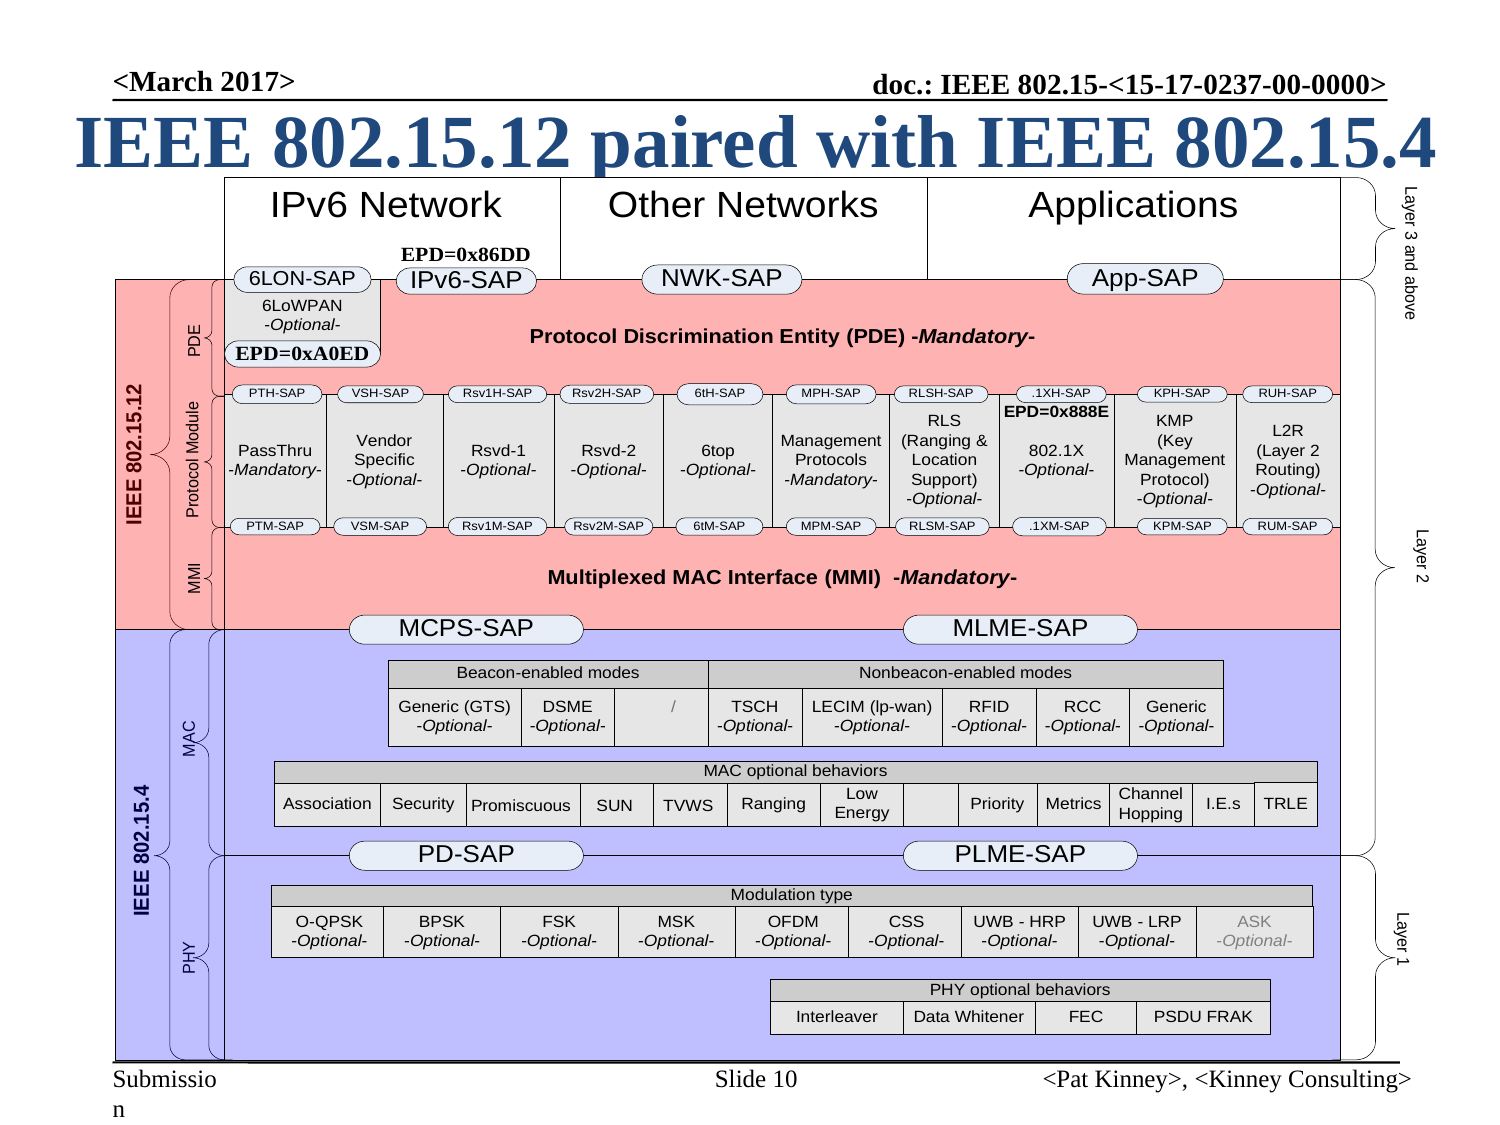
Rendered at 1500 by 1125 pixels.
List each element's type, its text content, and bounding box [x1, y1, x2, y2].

footer <Pat Kinney>, <Kinney Consulting> [900, 1071, 1413, 1093]
picture [112, 174, 1438, 1063]
slide_number Slide 10 [712, 1071, 800, 1093]
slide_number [112, 62, 375, 98]
title IEEE 802.15.12 paired with IEEE 802.15.4 [37, 50, 1475, 225]
